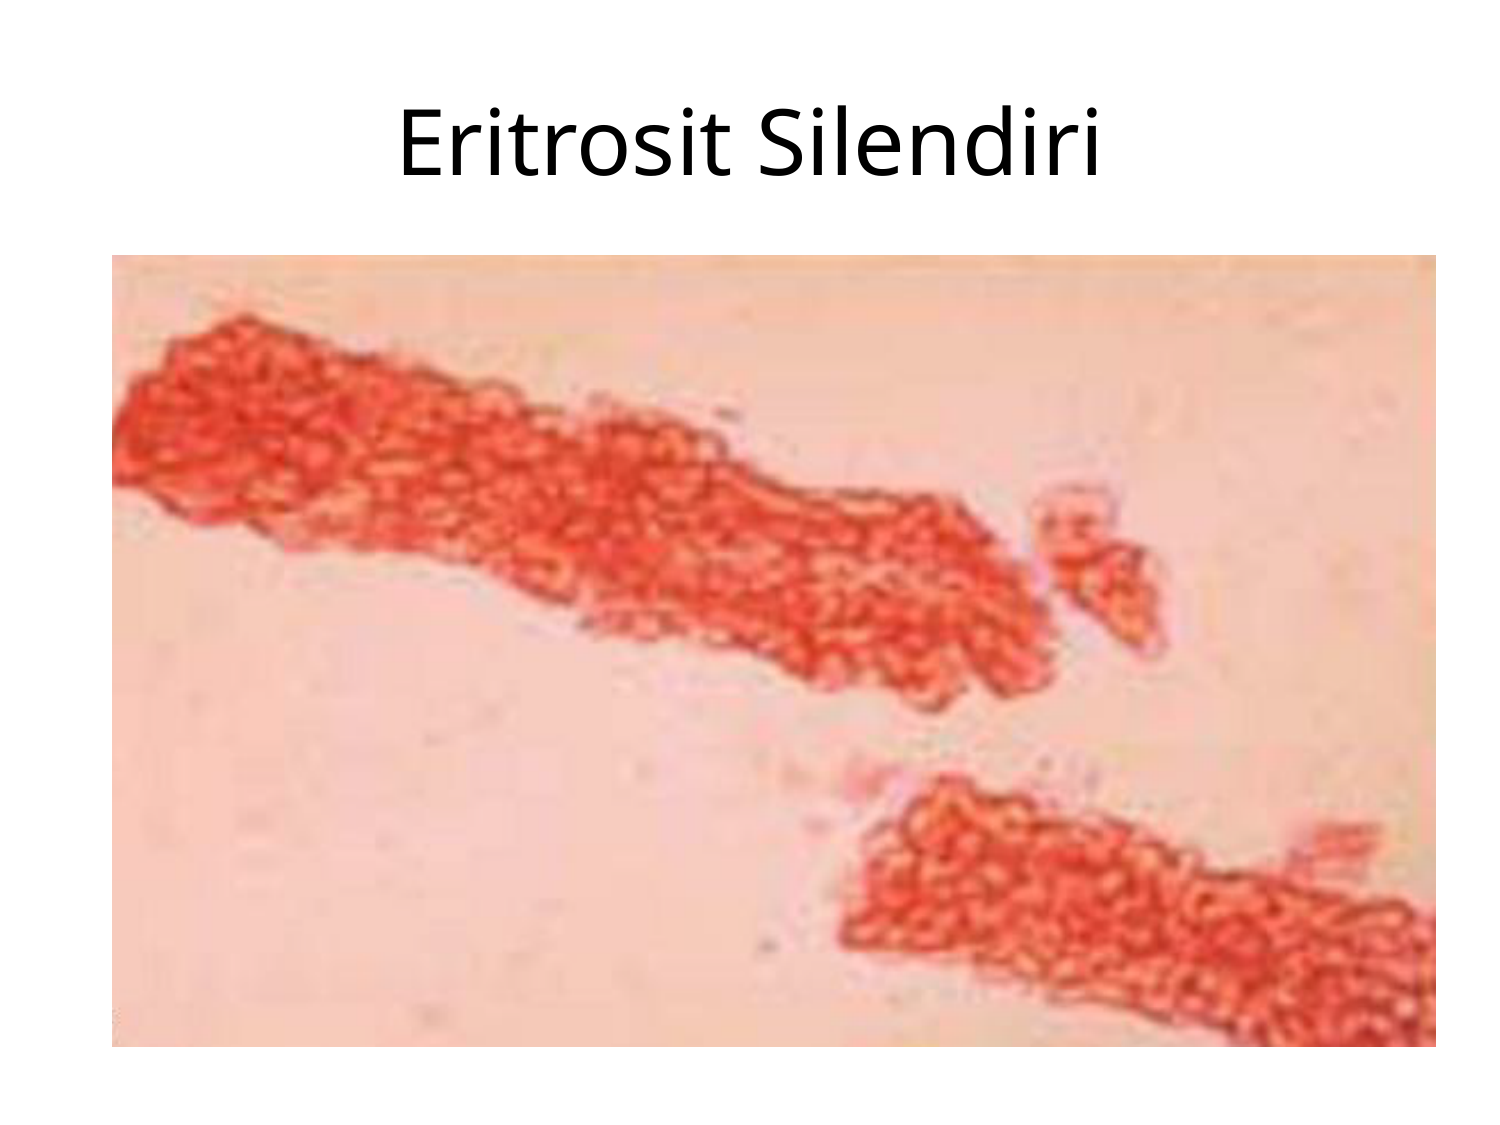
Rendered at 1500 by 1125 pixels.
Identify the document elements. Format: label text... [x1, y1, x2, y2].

title Eritrosit Silendiri [75, 45, 1425, 233]
picture [111, 255, 1436, 1047]
